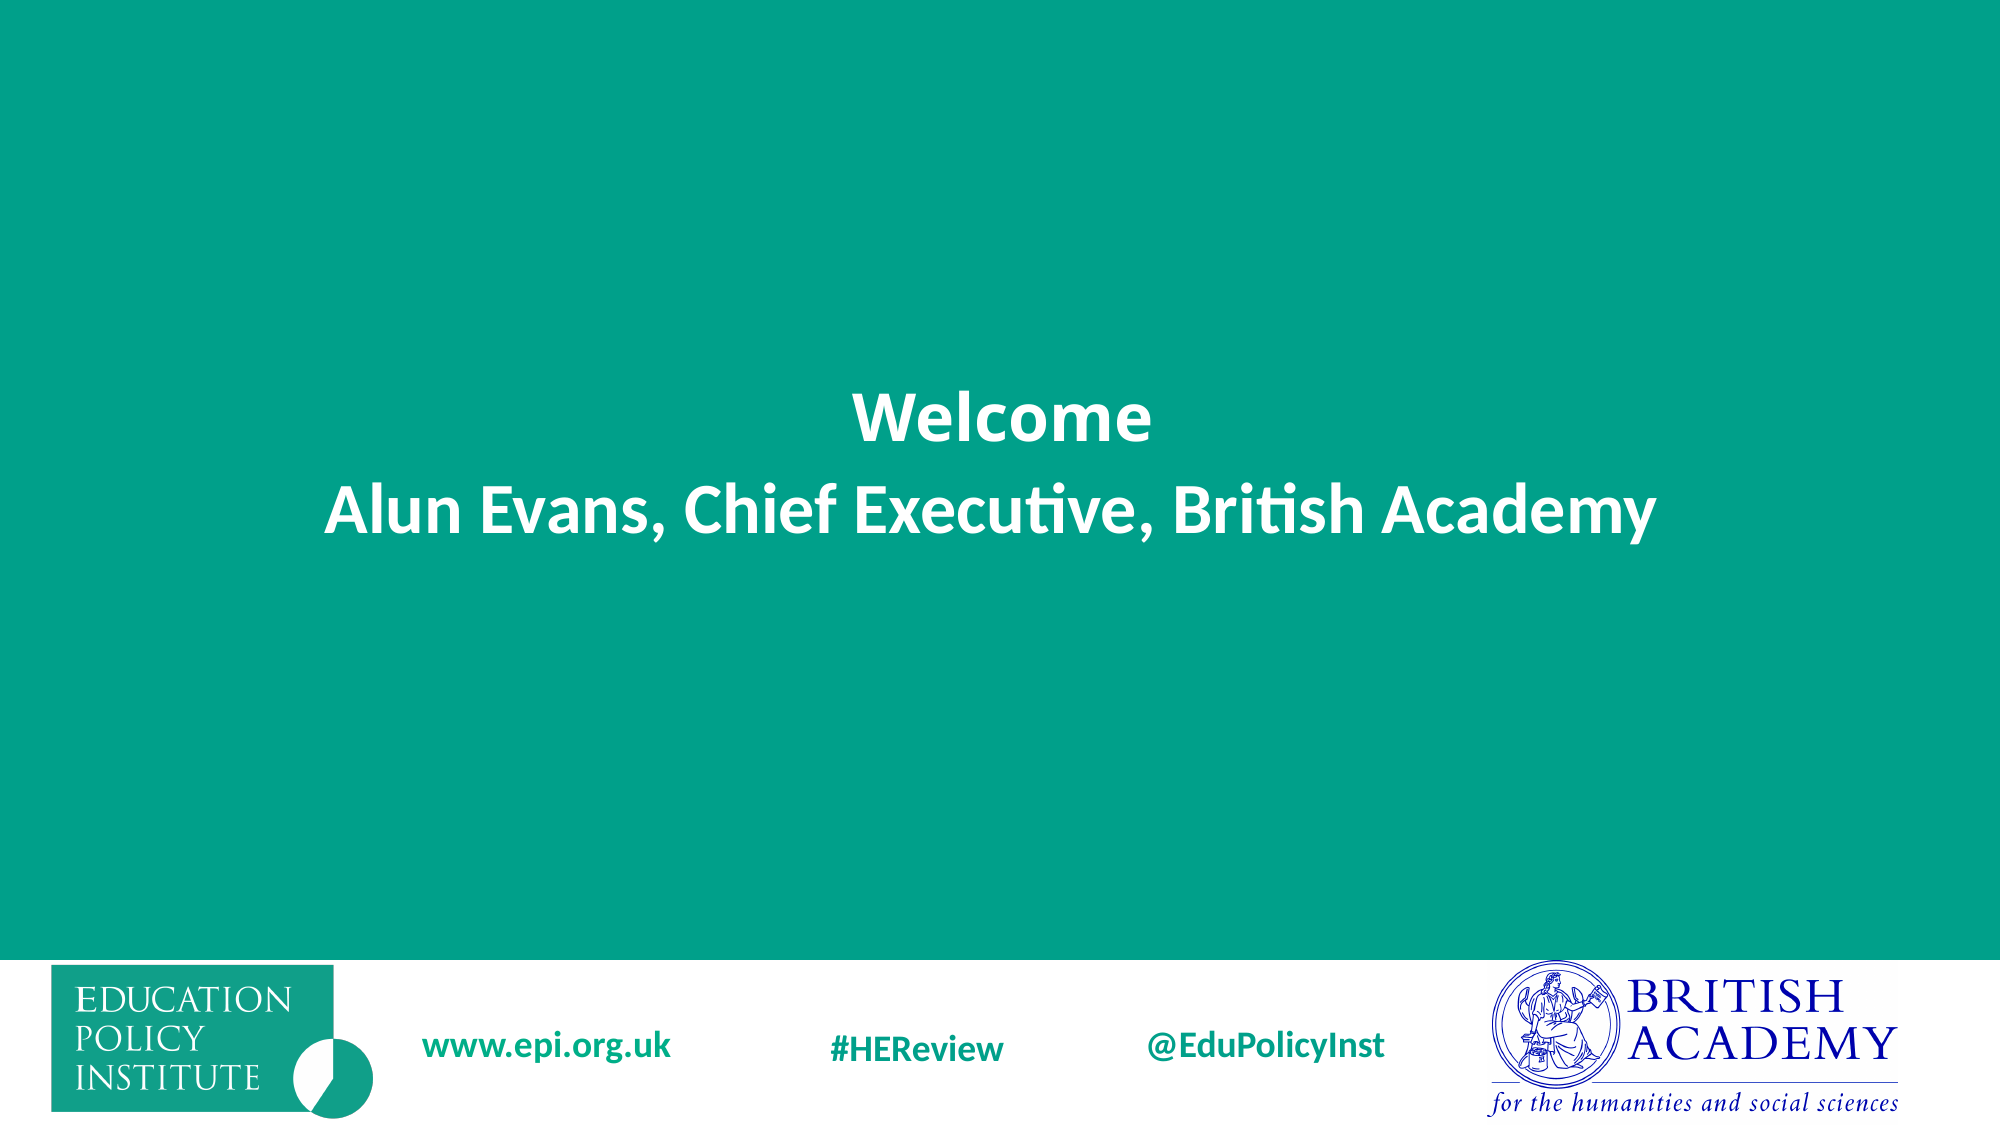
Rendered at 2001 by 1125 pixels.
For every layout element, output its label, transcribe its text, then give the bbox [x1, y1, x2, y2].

subtitle Alun Evans, Chief Executive, British Academy [0, 463, 2000, 696]
title Welcome [253, 375, 1754, 463]
picture [51, 964, 374, 1119]
picture [1487, 960, 1898, 1125]
